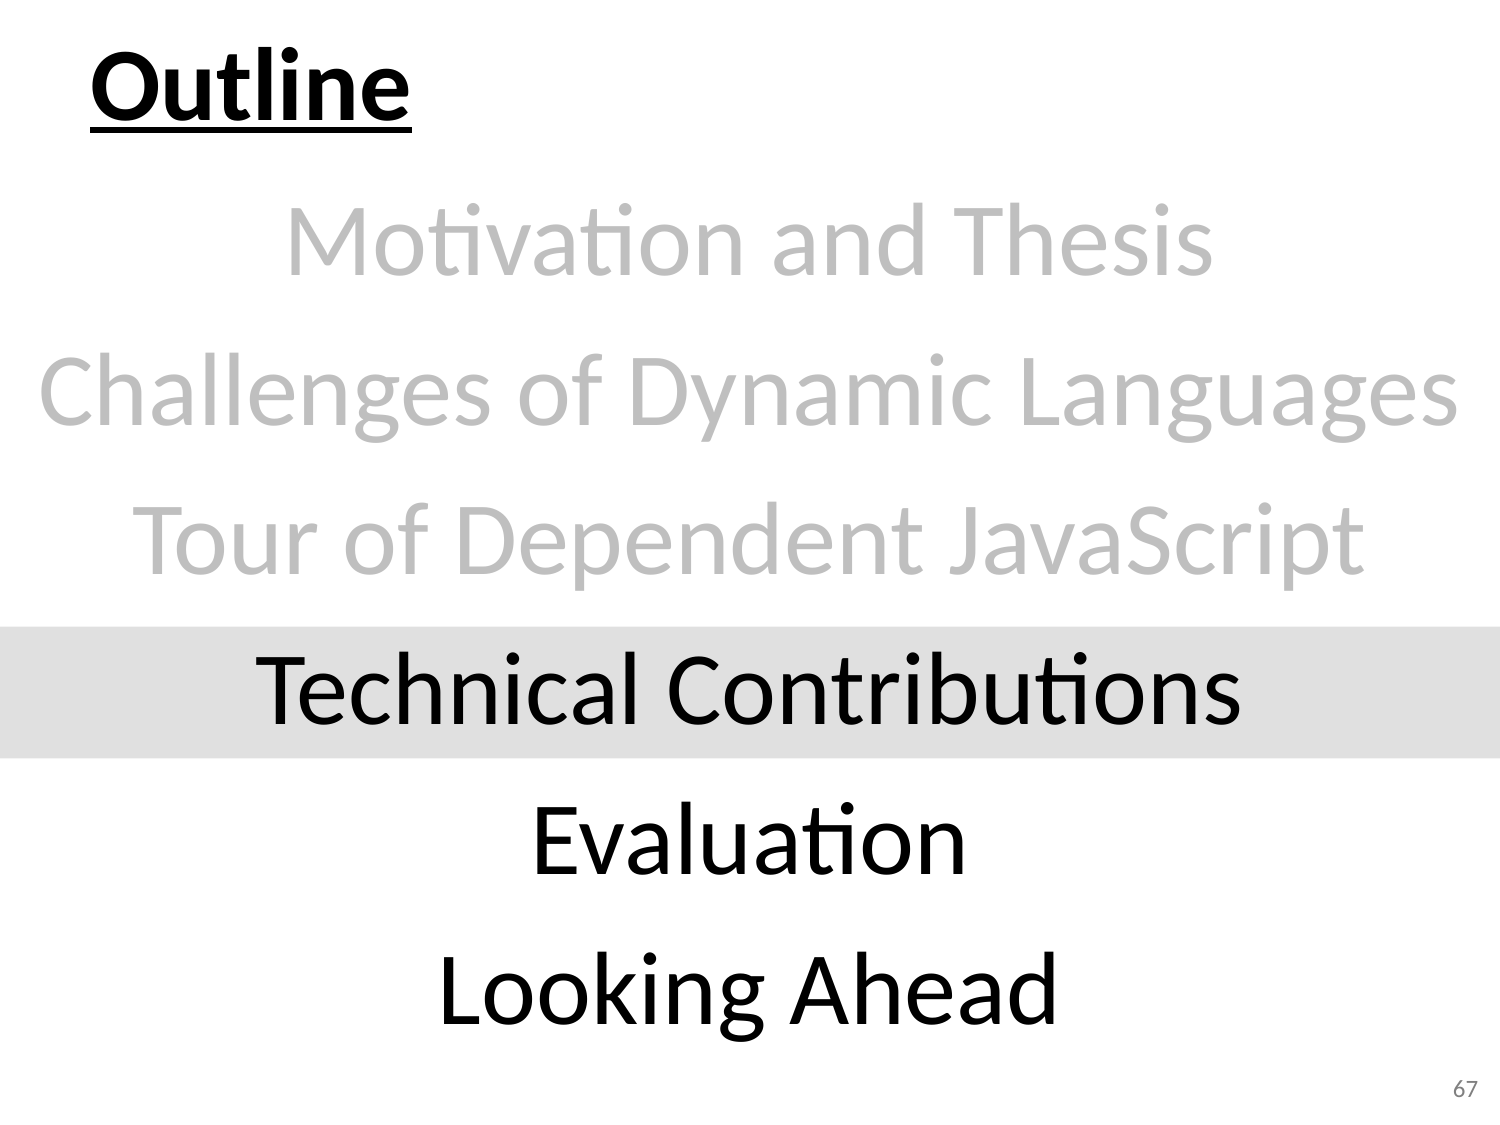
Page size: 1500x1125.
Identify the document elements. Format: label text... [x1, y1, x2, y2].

slide_number 67 [1143, 1058, 1494, 1118]
title Outline [75, 8, 1425, 149]
text_box Motivation and Thesis Challenges of Dynamic Languages Tour of Dependent JavaScript Technical Contributions Evaluation Looking Ahead [0, 163, 1500, 1053]
